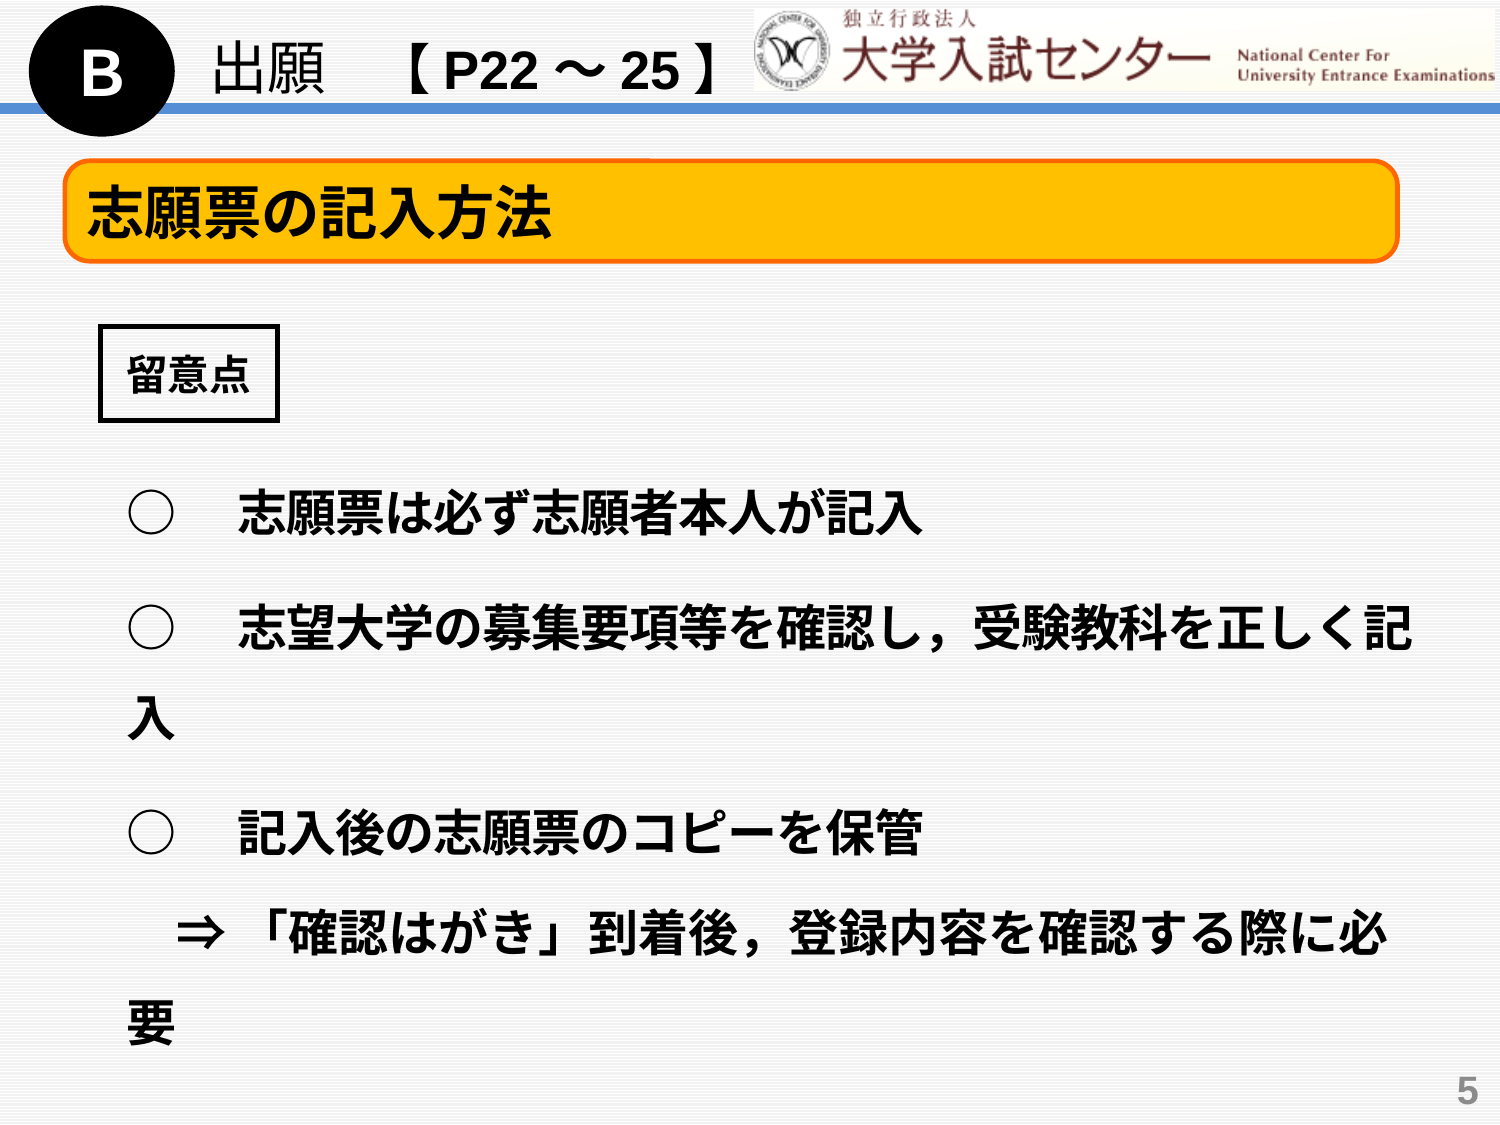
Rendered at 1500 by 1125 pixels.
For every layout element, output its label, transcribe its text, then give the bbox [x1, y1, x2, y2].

slide_number 5 [1144, 1059, 1495, 1120]
text_box Ｂ [28, 5, 175, 137]
text_box ○ 志願票は必ず志願者本人が記入 ○ 志望大学の募集要項等を確認し，受験教科を正しく記入 ○ 記入後の志願票のコピーを保管 ⇒ 「確認はがき」到着後，登録内容を確認する際に必要 [112, 443, 1445, 1059]
text_box 留意点 [100, 326, 278, 421]
picture [754, 8, 1495, 91]
text_box 志願票の記入方法 [64, 160, 1398, 262]
text_box 出願 【P22～25】 [194, 13, 668, 120]
